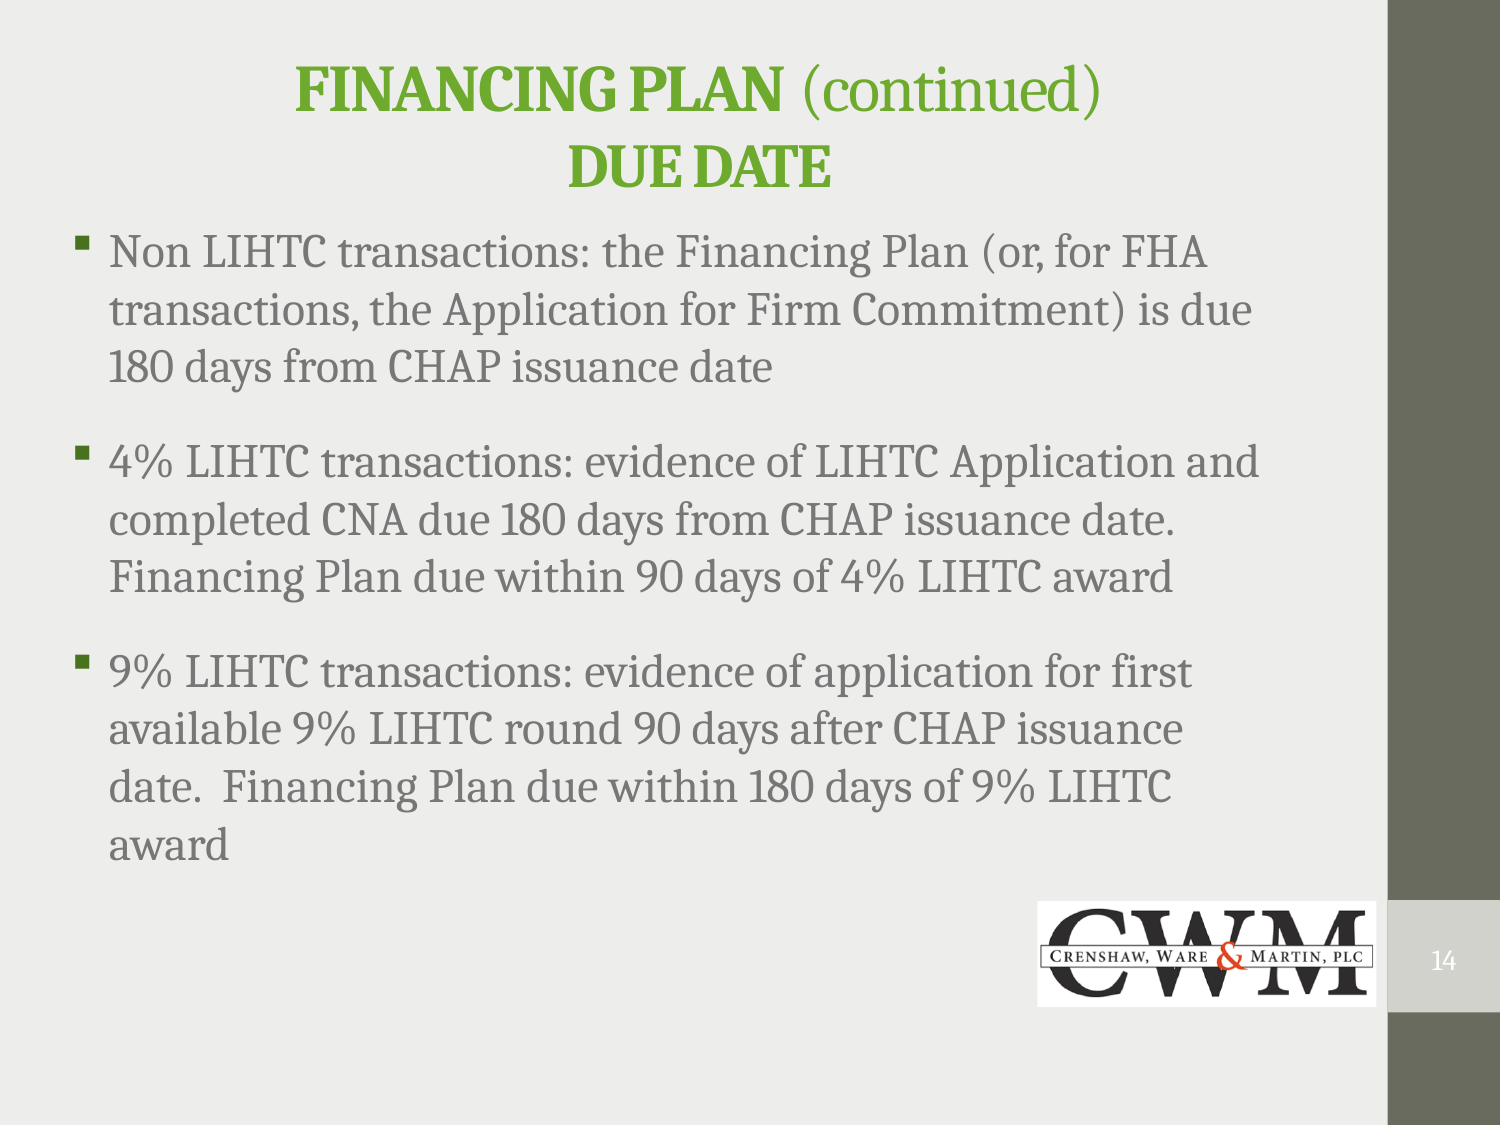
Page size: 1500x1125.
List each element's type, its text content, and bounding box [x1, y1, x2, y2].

list Non LIHTC transactions: the Financing Plan (or, for FHA transactions, the Application for Firm Commitment) is due 180 days from CHAP issuance date 4% LIHTC transactions: evidence of LIHTC Application and completed CNA due 180 days from CHAP issuance date. Financing Plan due within 90 days of 4% LIHTC award 9% LIHTC transactions: evidence of application for first available 9% LIHTC round 90 days after CHAP issuance date. Financing Plan due within 180 days of 9% LIHTC award [37, 212, 1288, 750]
title FINANCING PLAN (continued) DUE DATE [75, 57, 1325, 188]
picture [1036, 901, 1377, 1008]
slide_number 14 [1397, 925, 1492, 994]
